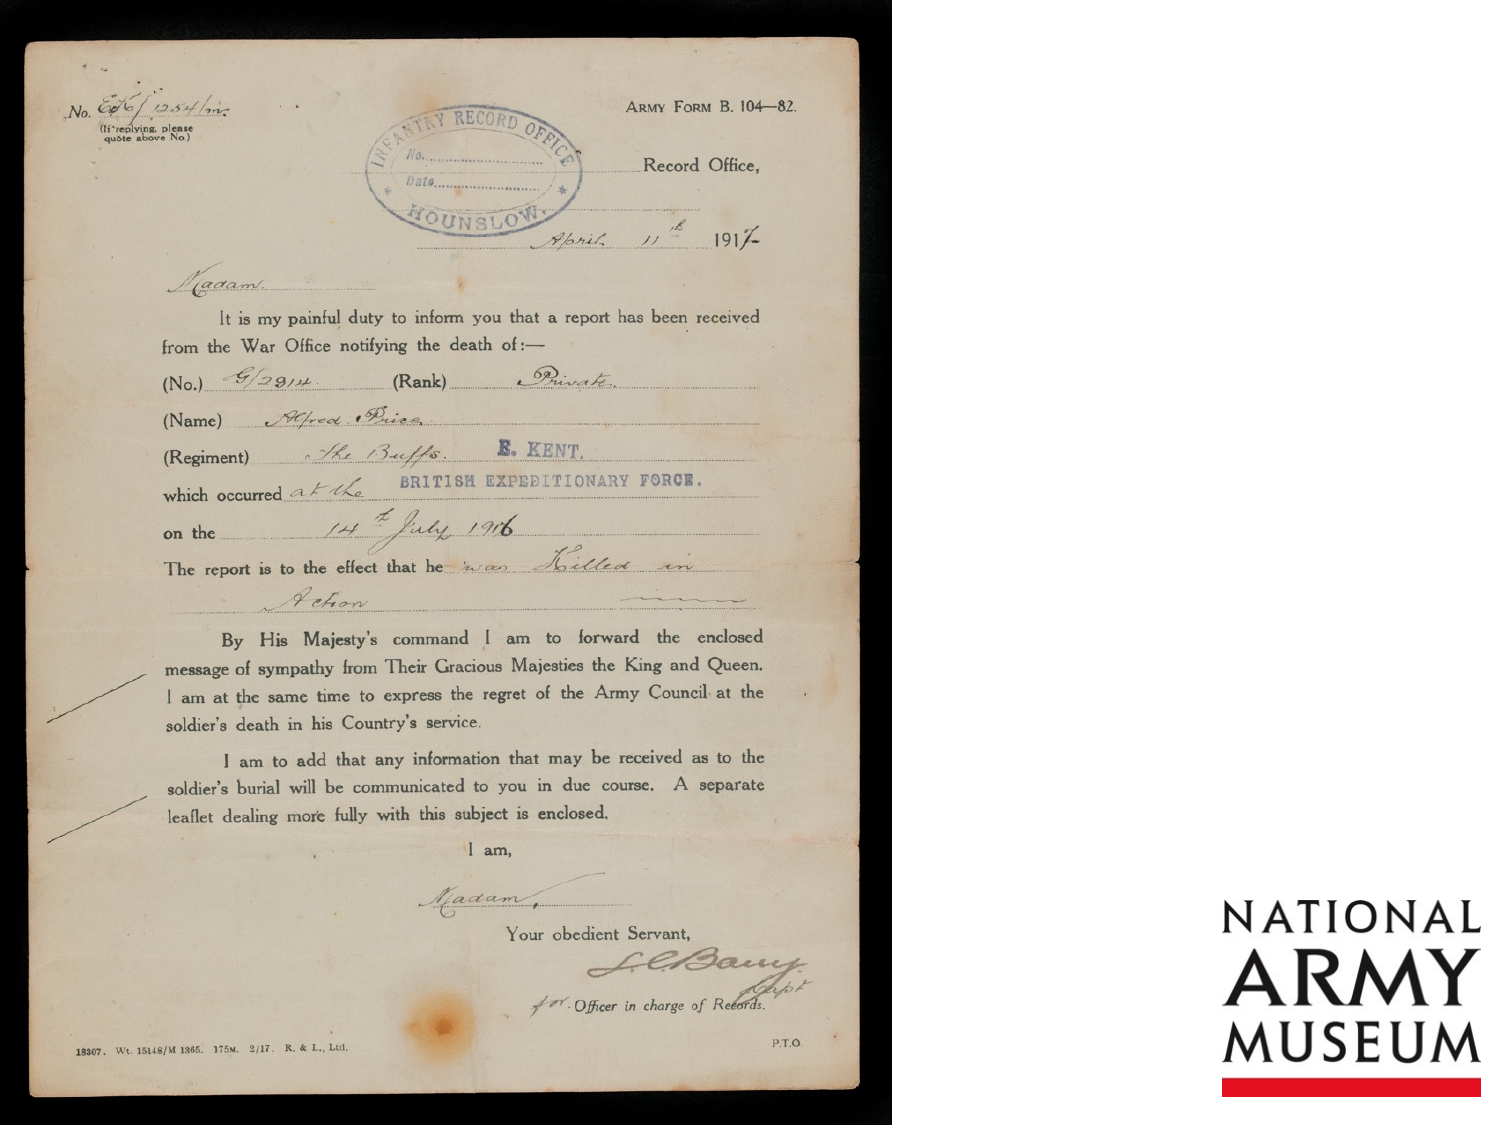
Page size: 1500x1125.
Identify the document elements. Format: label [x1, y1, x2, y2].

picture [0, 0, 892, 1125]
picture [1222, 900, 1481, 1097]
